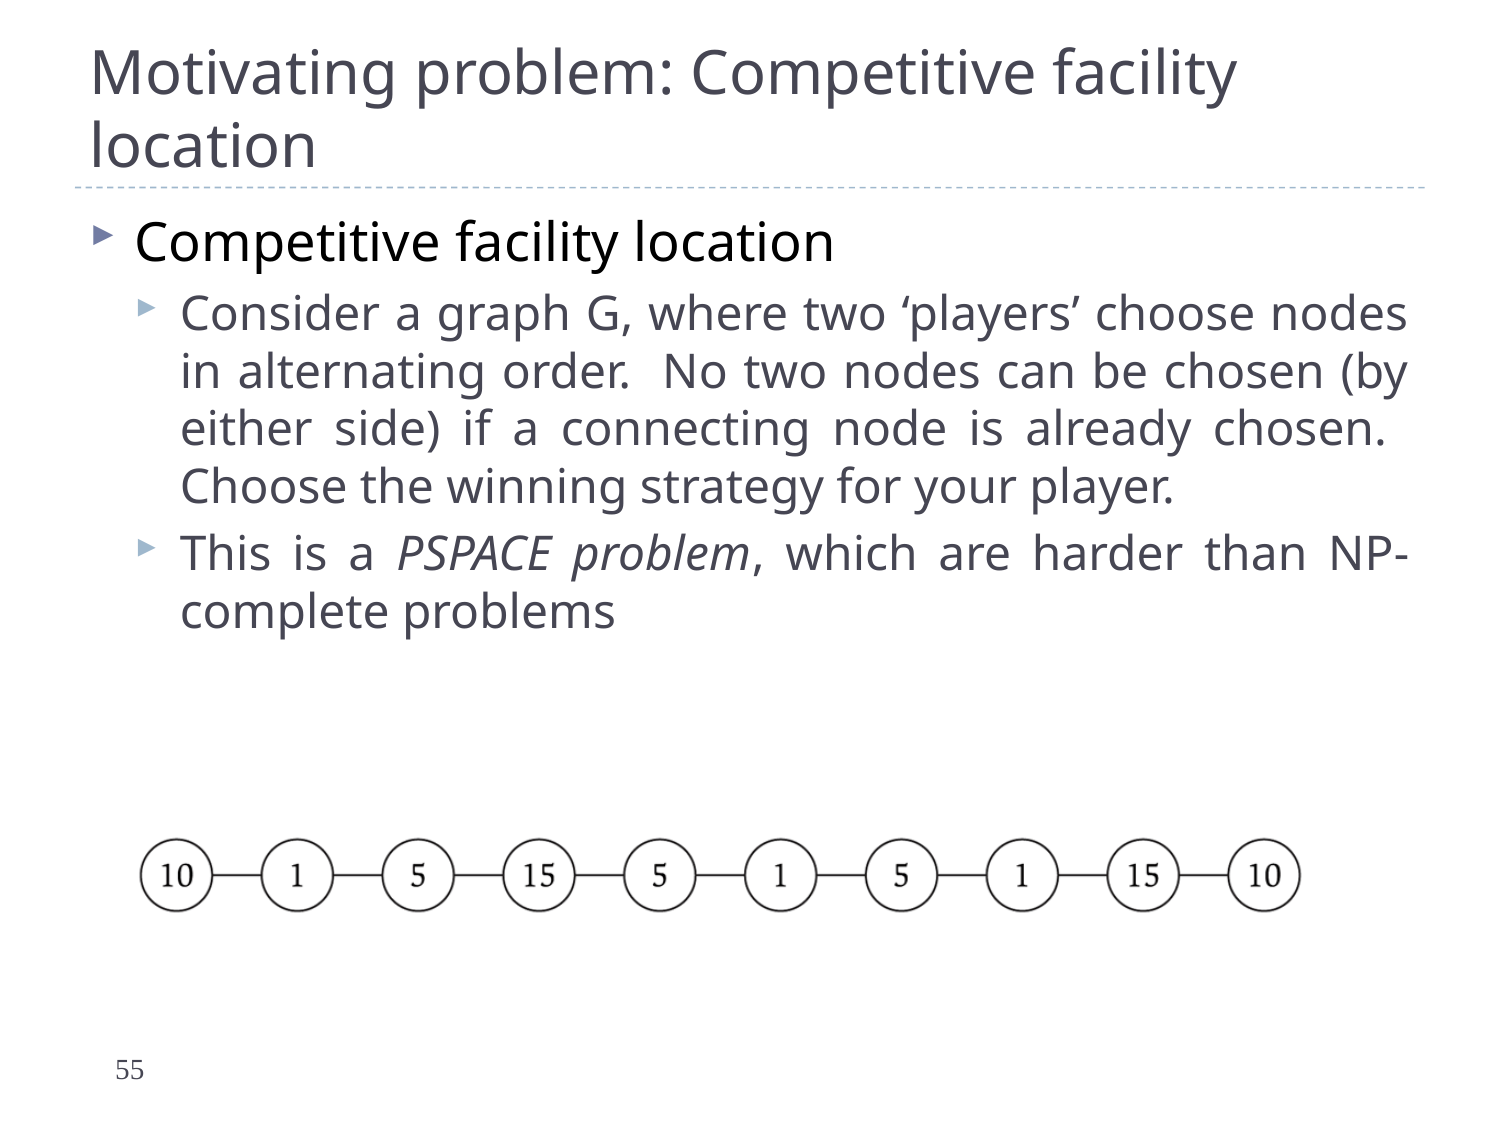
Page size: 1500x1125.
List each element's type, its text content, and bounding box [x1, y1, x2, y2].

slide_number 55 [100, 1042, 426, 1103]
picture [87, 787, 1363, 938]
title Motivating problem: Competitive facility location [75, 24, 1425, 188]
list Competitive facility location Consider a graph G, where two ‘players’ choose nodes in alternating order. No two nodes can be chosen (by either side) if a connecting node is already chosen. Choose the winning strategy for your player. This is a PSPACE problem, which are harder than NP-complete problems [75, 200, 1425, 1010]
